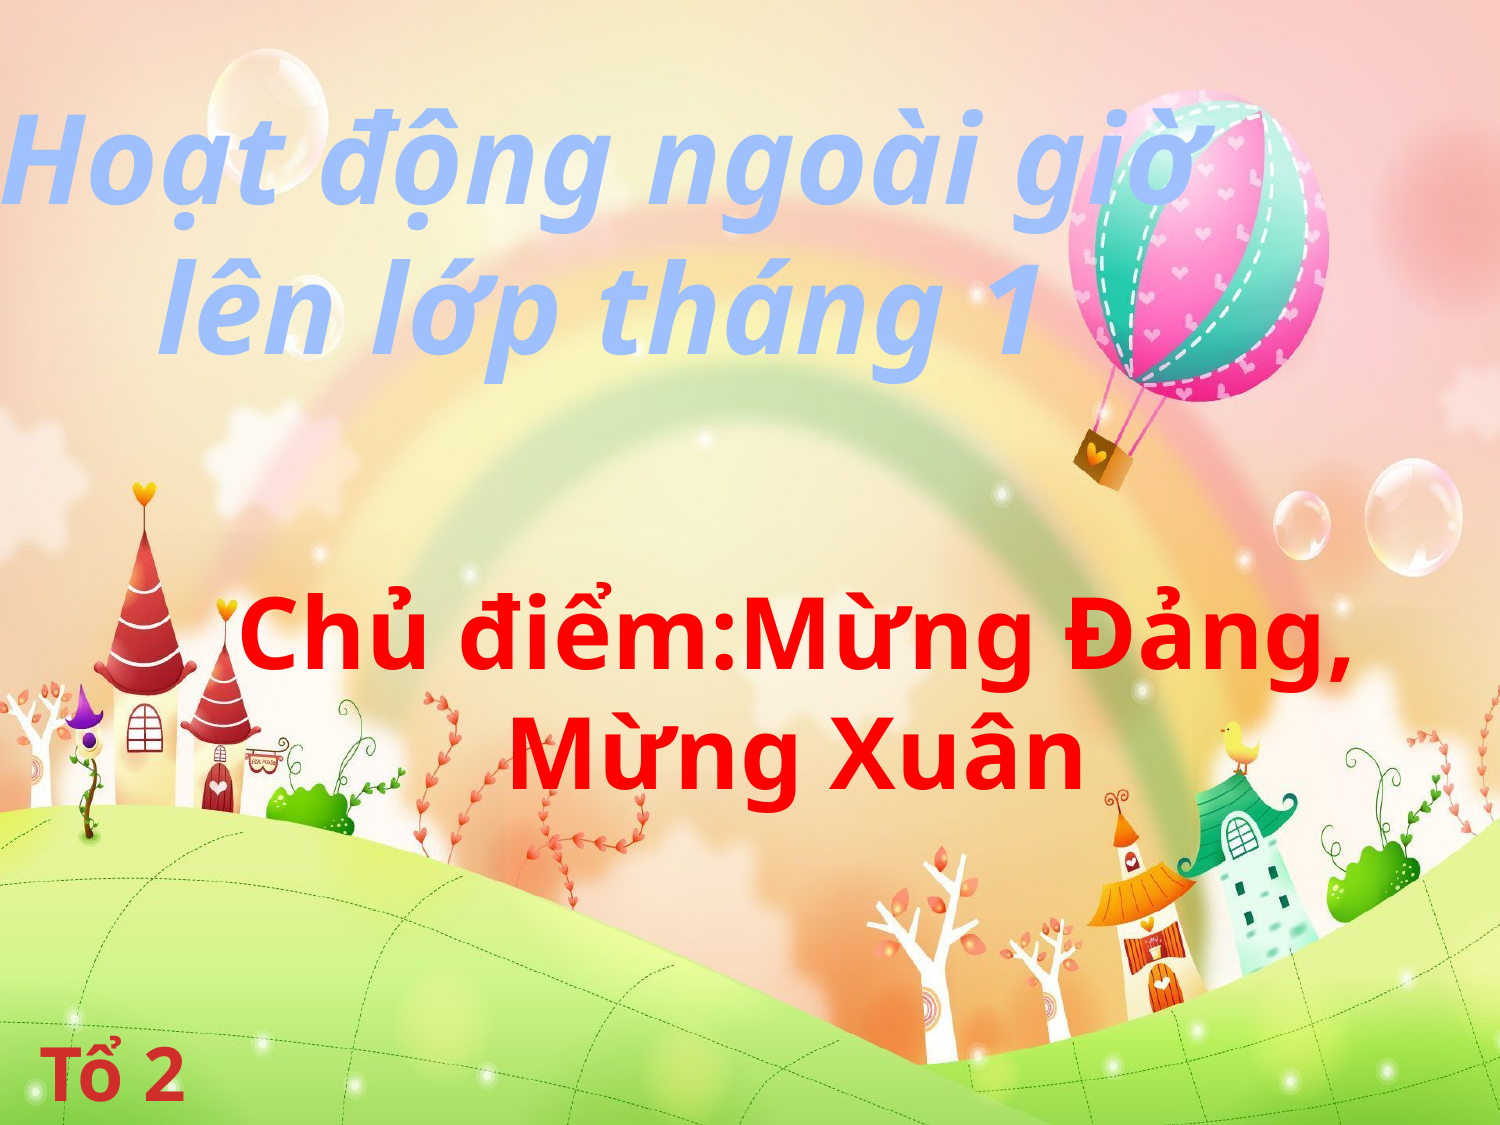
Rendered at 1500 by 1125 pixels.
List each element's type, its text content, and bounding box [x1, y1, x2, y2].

title Hoạt động ngoài giờ lên lớp tháng 1 [0, 4, 1242, 455]
subtitle Chủ điểm:Mừng Đảng, Mừng Xuân [146, 562, 1447, 850]
text_box Tổ 2 [24, 1018, 275, 1124]
picture [0, 0, 1500, 1125]
